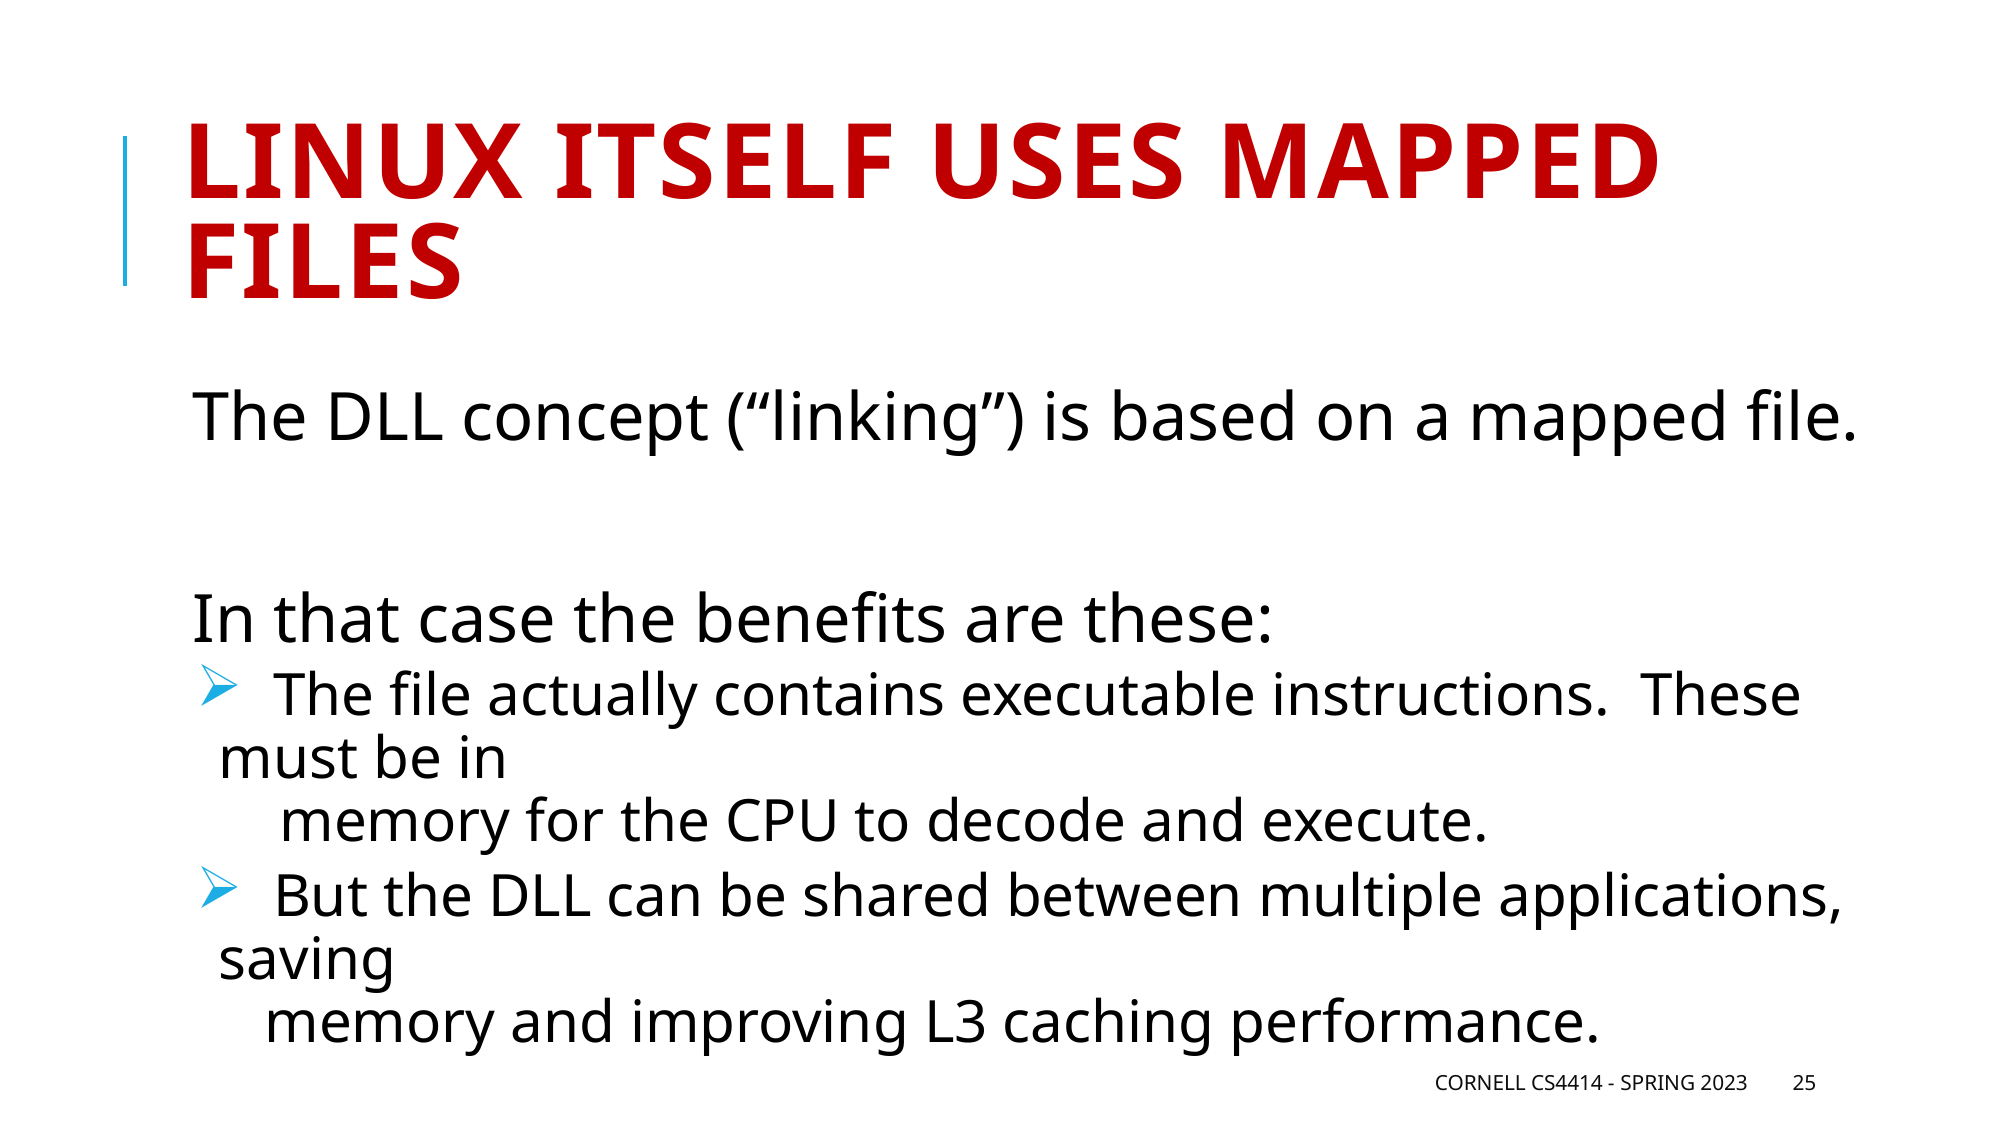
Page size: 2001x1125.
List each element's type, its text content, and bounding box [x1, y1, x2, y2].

title Linux itself uses mapped files [168, 96, 1914, 342]
slide_number 25 [1777, 1061, 1938, 1107]
footer Cornell CS4414 - Spring 2023 [794, 1061, 1763, 1107]
list The DLL concept (“linking”) is based on a mapped file. In that case the benefits are these: The file actually contains executable instructions. These must be in memory for the CPU to decode and execute. But the DLL can be shared between multiple applications, saving memory and improving L3 caching performance. [168, 375, 1914, 1035]
